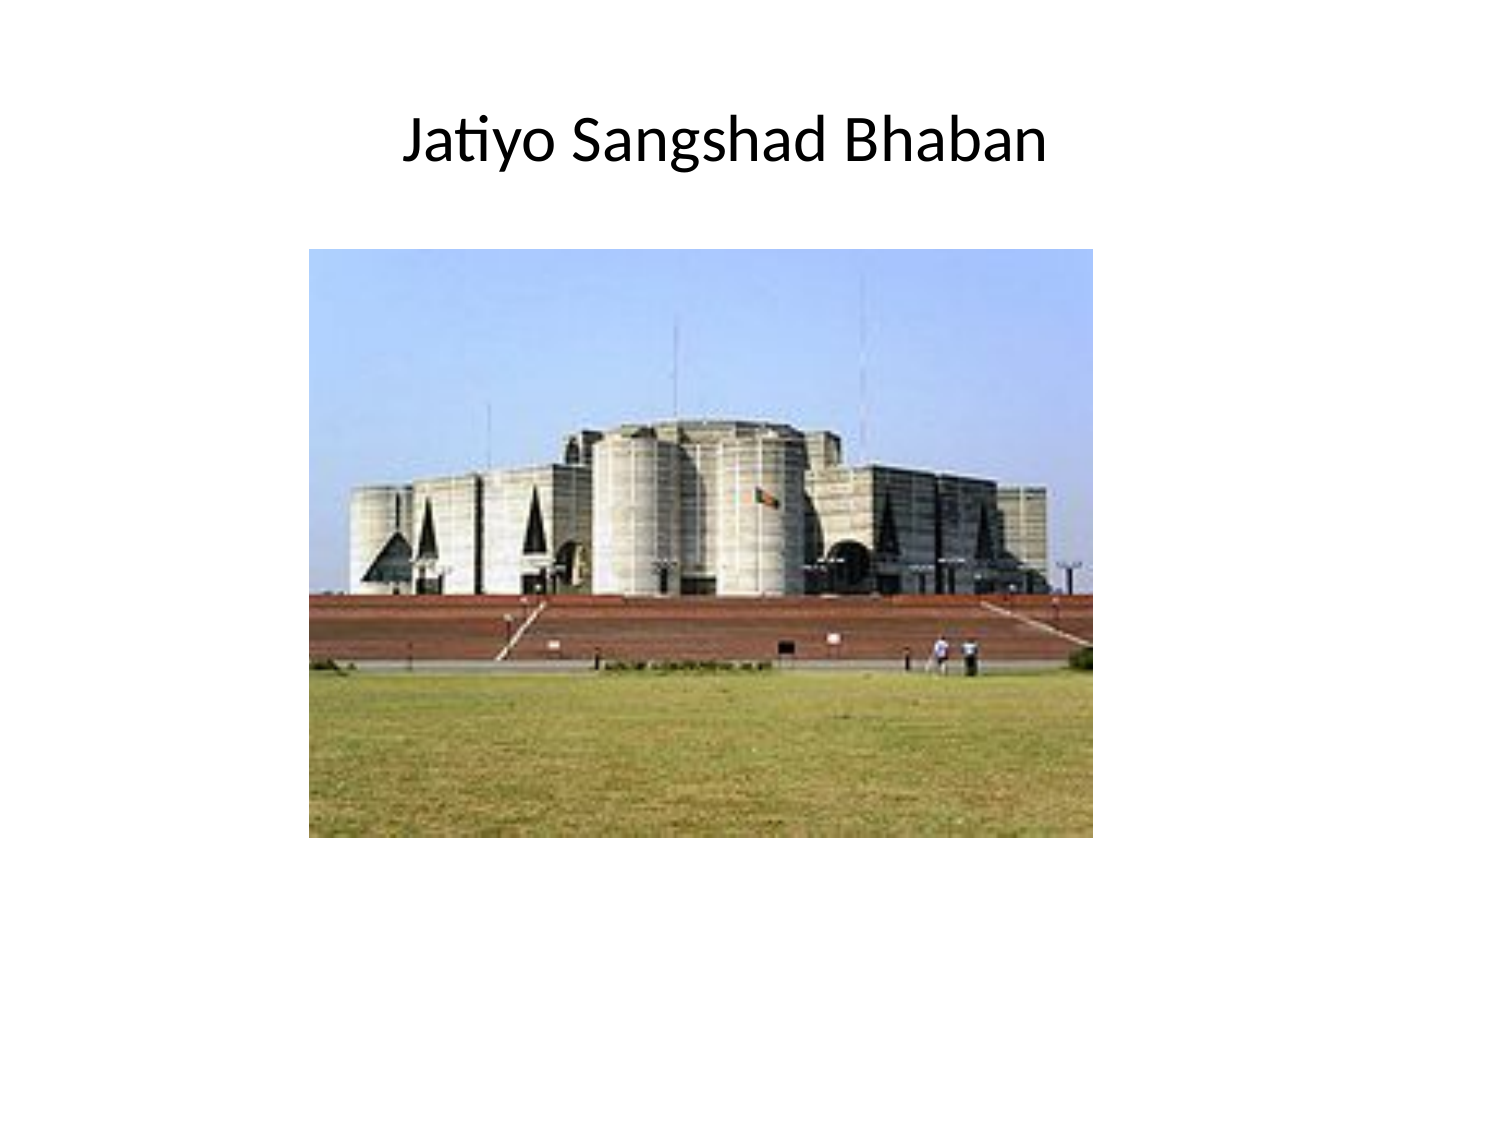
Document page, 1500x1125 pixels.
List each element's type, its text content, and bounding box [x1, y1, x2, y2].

text_box Jatiyo Sangshad Bhaban [262, 87, 1190, 183]
picture [309, 249, 1093, 838]
